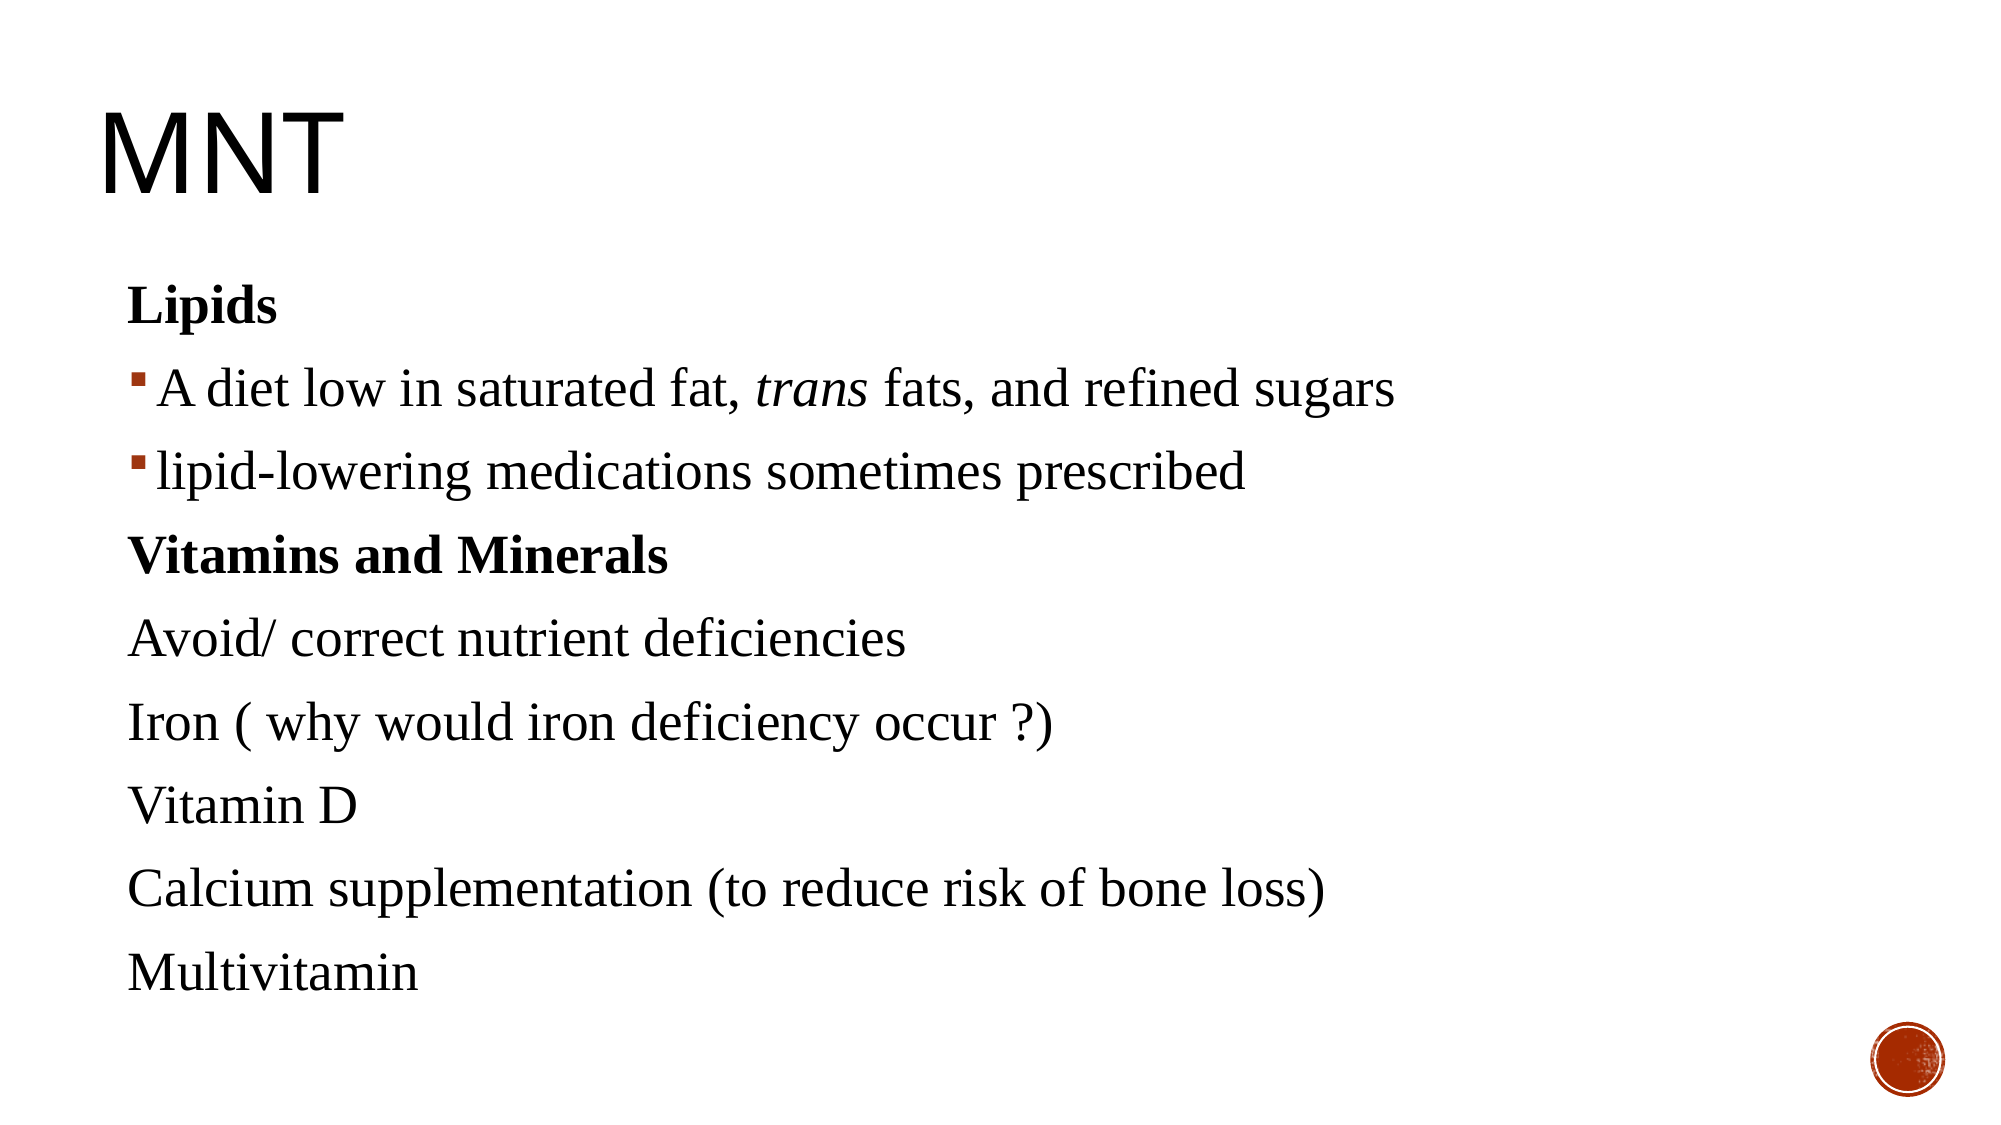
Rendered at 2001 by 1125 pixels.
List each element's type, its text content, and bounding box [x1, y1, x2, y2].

list Lipids A diet low in saturated fat, trans fats, and refined sugars lipid-lowering medications sometimes prescribed Vitamins and Minerals Avoid/ correct nutrient deficiencies Iron ( why would iron deficiency occur ?) Vitamin D Calcium supplementation (to reduce risk of bone loss) Multivitamin [112, 268, 1826, 1013]
title mnt [80, 24, 1731, 289]
